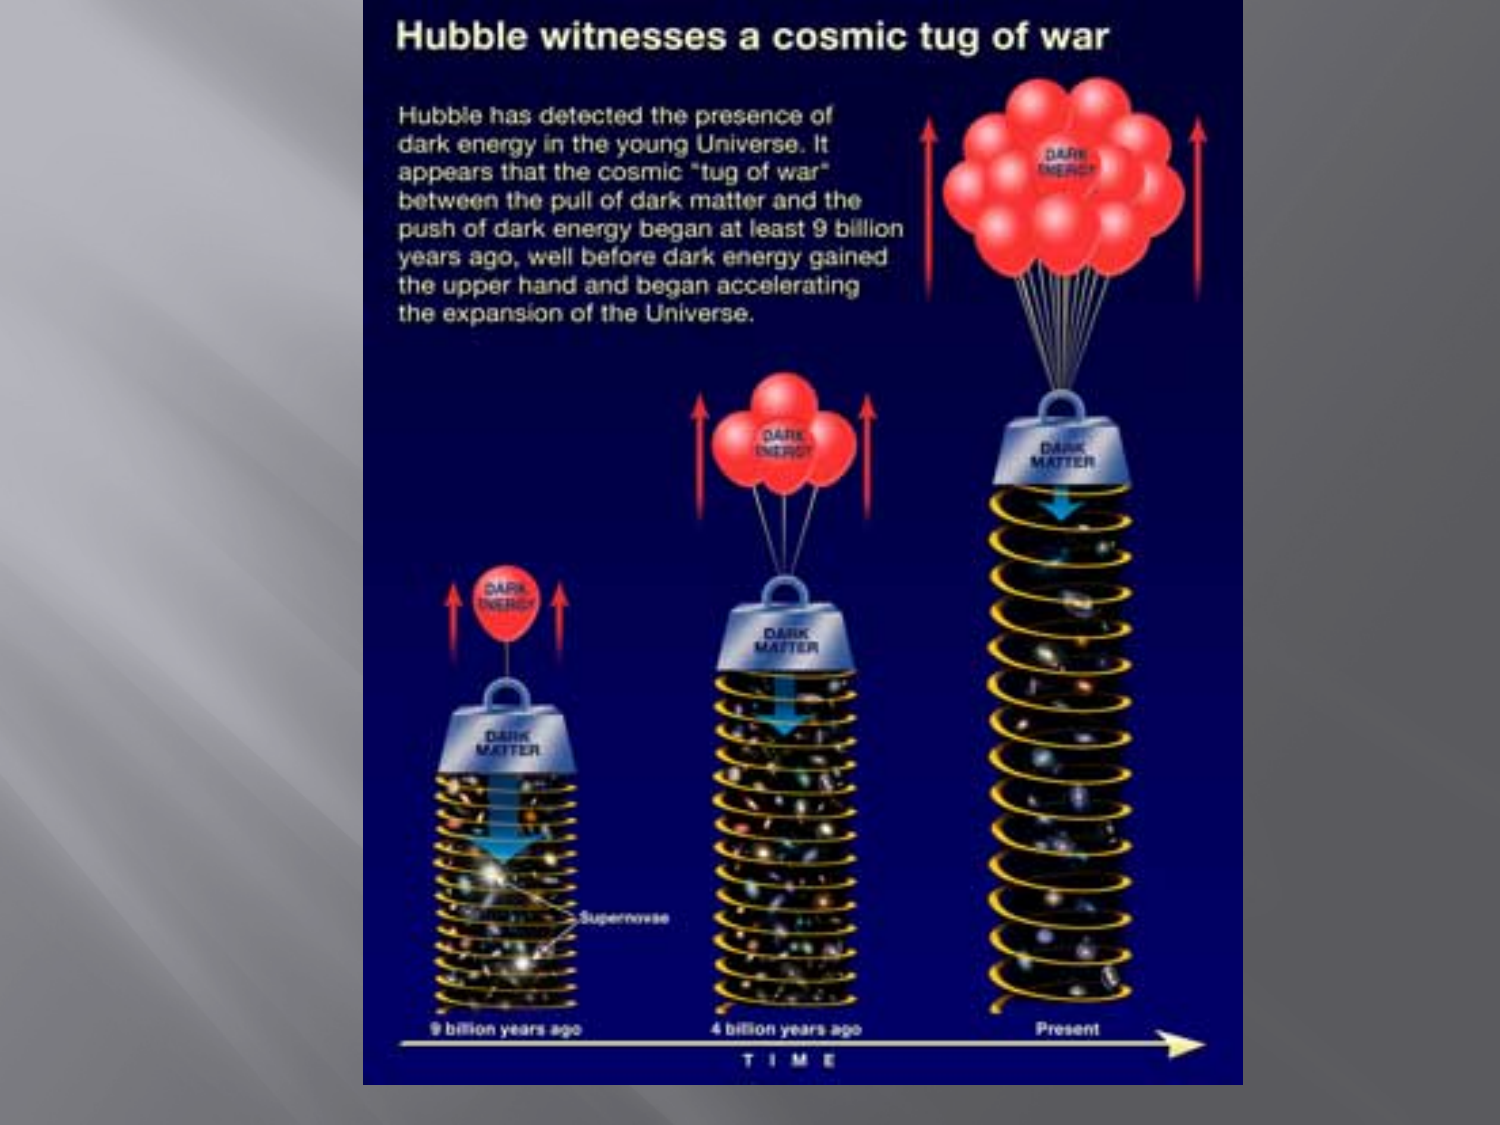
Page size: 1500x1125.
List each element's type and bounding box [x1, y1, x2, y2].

picture [363, 0, 1243, 1086]
